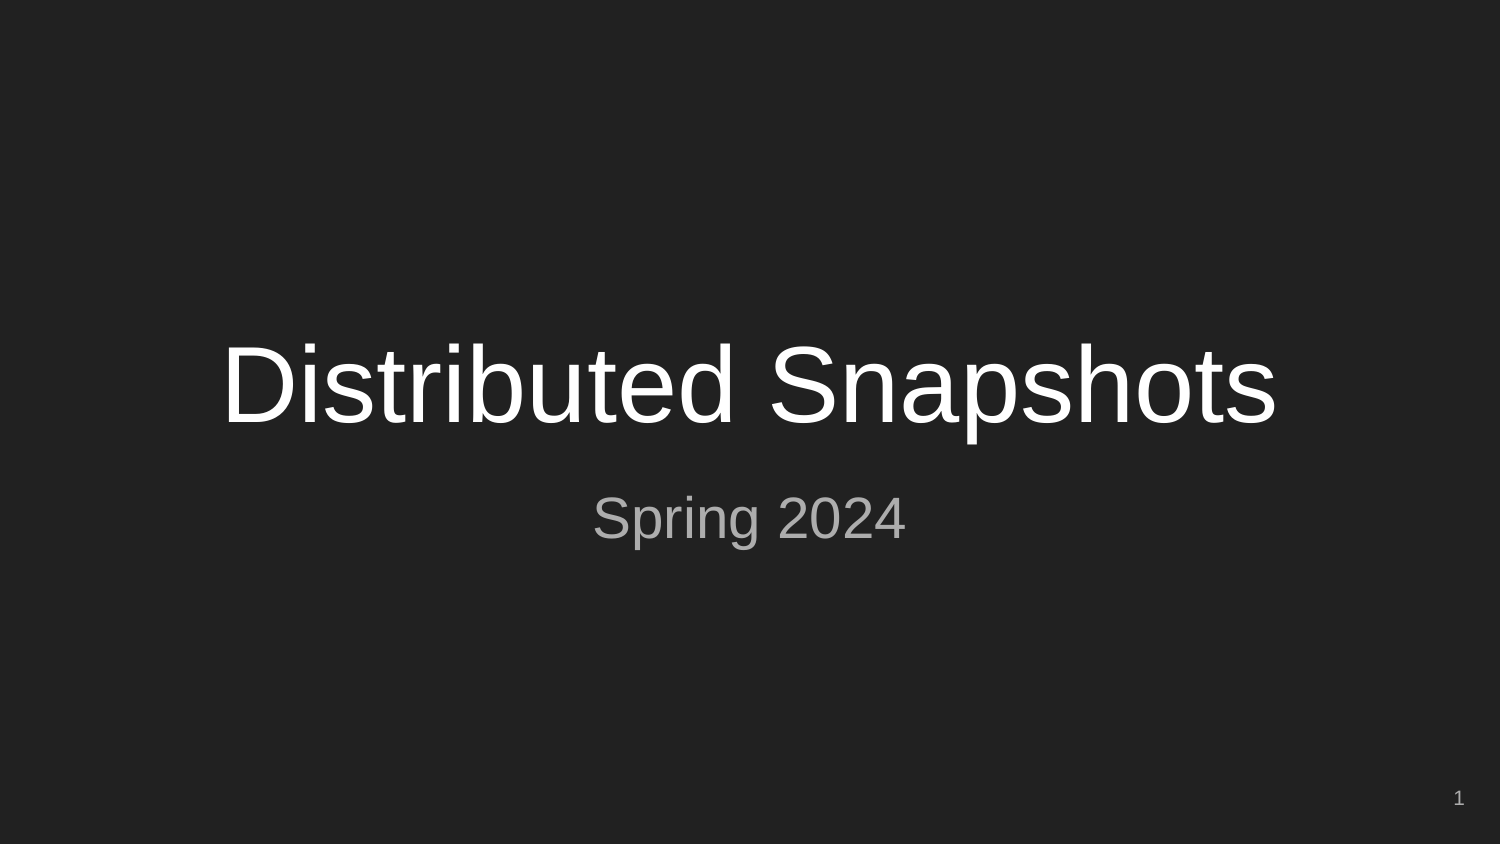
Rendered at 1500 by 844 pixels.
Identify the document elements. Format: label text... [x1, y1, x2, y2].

slide_number ‹#› [1389, 764, 1480, 830]
title Distributed Snapshots [51, 122, 1449, 459]
subtitle Spring 2024 [51, 464, 1449, 595]
